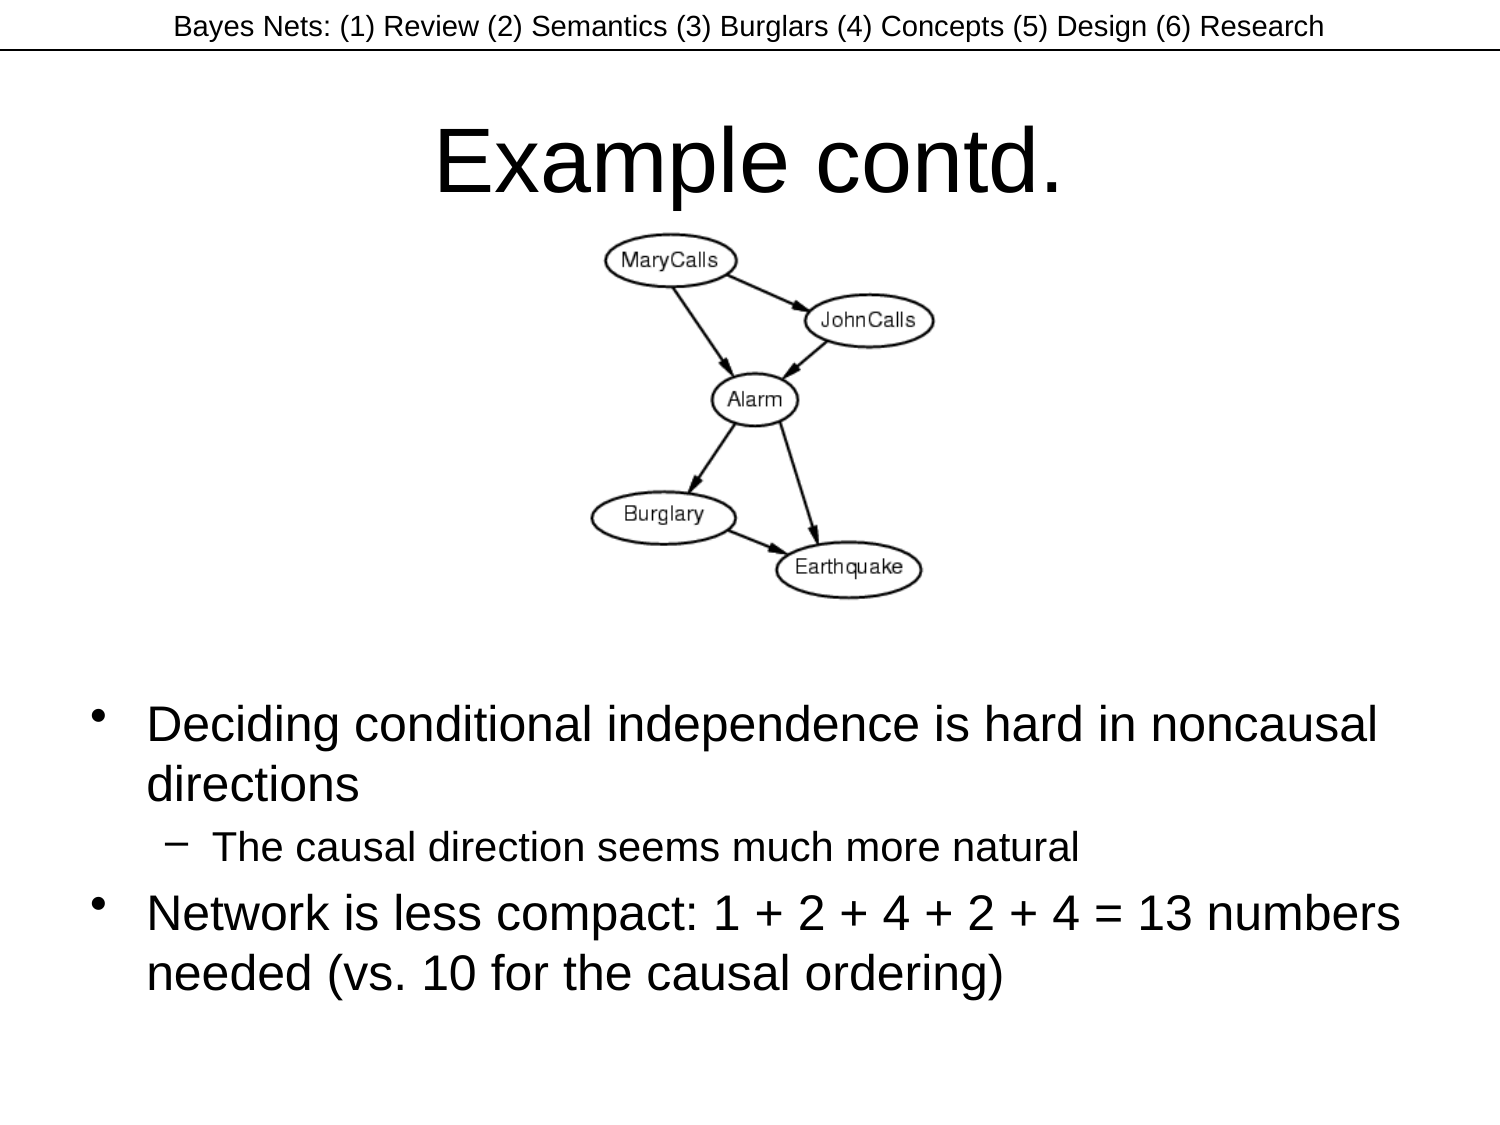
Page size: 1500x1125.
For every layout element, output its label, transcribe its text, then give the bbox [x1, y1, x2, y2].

list Deciding conditional independence is hard in noncausal directions The causal direction seems much more natural Network is less compact: 1 + 2 + 4 + 2 + 4 = 13 numbers needed (vs. 10 for the causal ordering) [74, 332, 1426, 1076]
title Example contd. [74, 62, 1426, 251]
picture [549, 224, 1001, 617]
